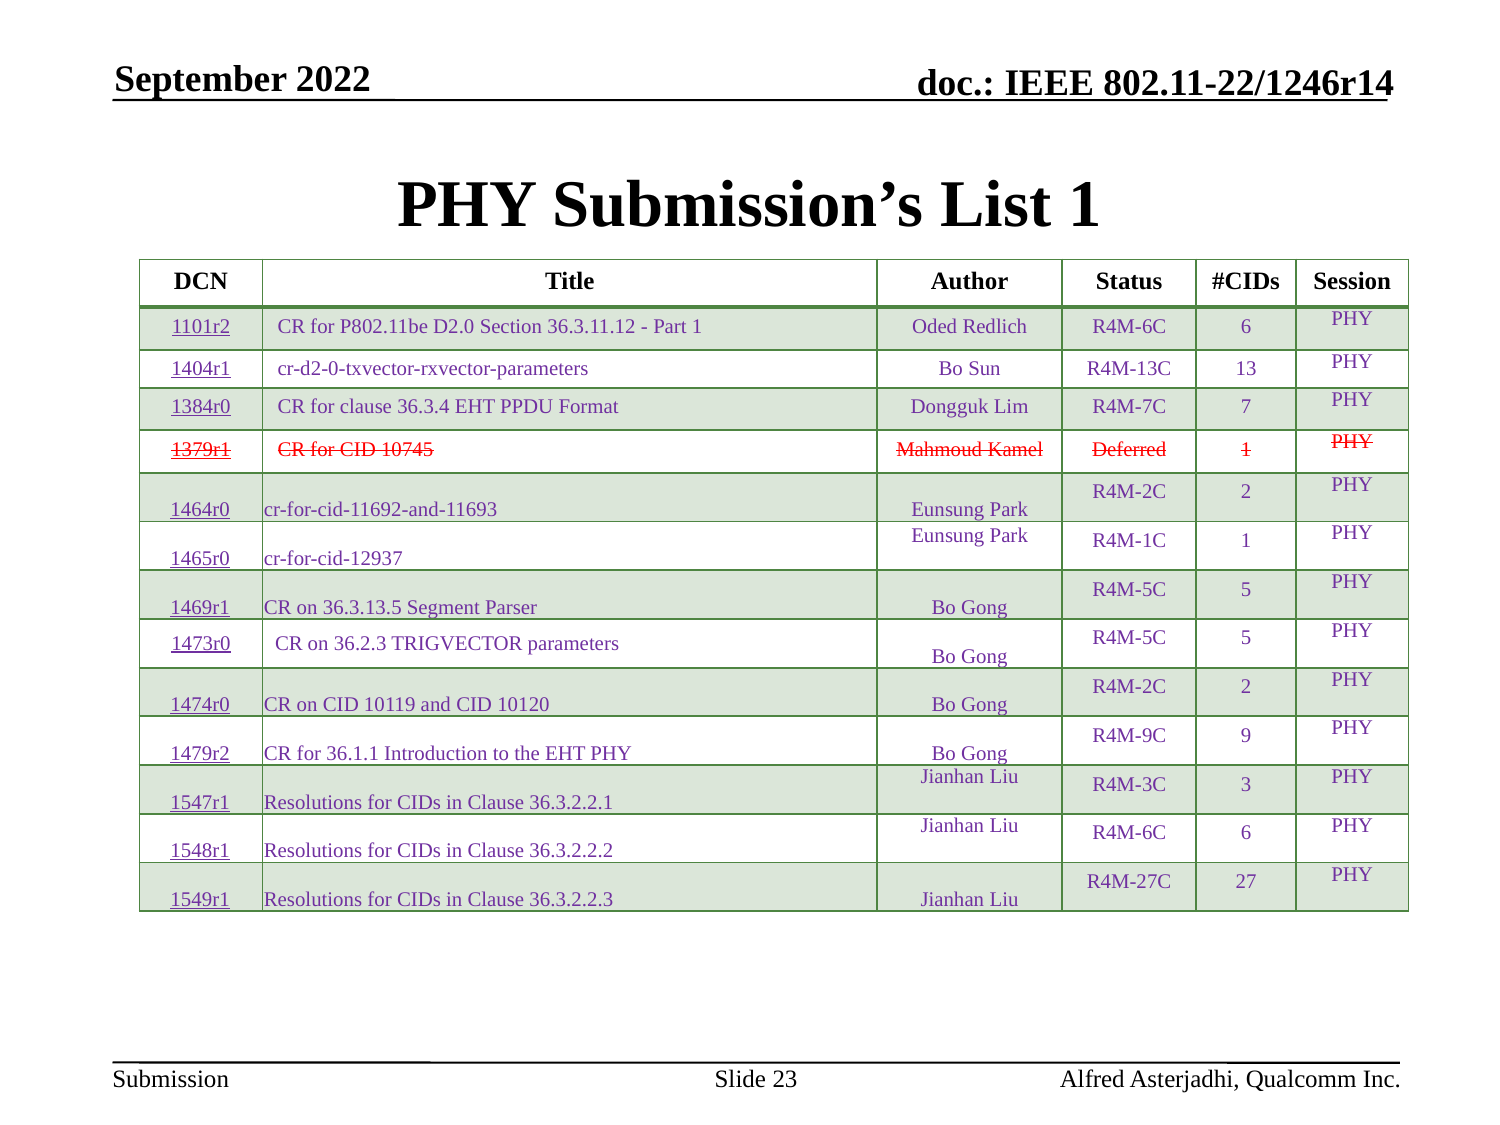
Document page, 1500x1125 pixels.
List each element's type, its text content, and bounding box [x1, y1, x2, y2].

table_cell 6 [1197, 309, 1295, 349]
table_cell R4M-2C [1063, 669, 1195, 715]
table_cell 1548r1 [140, 815, 262, 862]
title PHY Submission’s List 1 [112, 112, 1388, 288]
table_cell CR for clause 36.3.4 EHT PPDU Format [263, 389, 876, 429]
table_header Author [878, 260, 1061, 305]
table_cell Resolutions for CIDs in Clause 36.3.2.2.1 [263, 766, 876, 813]
table_cell CR for 36.1.1 Introduction to the EHT PHY [263, 717, 876, 764]
table_cell R4M-5C [1063, 571, 1195, 618]
table_cell PHY [1297, 351, 1408, 387]
table_cell Mahmoud Kamel [878, 431, 1061, 472]
table_cell 1547r1 [140, 766, 262, 813]
table_cell R4M-27C [1063, 863, 1195, 910]
table_cell 5 [1197, 620, 1295, 667]
table_cell PHY [1297, 474, 1408, 521]
table_cell R4M-3C [1063, 766, 1195, 813]
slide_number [114, 54, 423, 100]
table_cell 2 [1197, 474, 1295, 521]
table_cell 1473r0 [140, 620, 262, 667]
table_cell 9 [1197, 717, 1295, 764]
table_cell cr-for-cid-12937 [263, 522, 876, 569]
table_cell 1379r1 [140, 431, 262, 472]
table_cell Dongguk Lim [878, 389, 1061, 429]
table_cell PHY [1297, 815, 1408, 862]
table_cell PHY [1297, 669, 1408, 715]
table_cell PHY [1297, 571, 1408, 618]
table_cell cr-d2-0-txvector-rxvector-parameters [263, 351, 876, 387]
table_cell Resolutions for CIDs in Clause 36.3.2.2.2 [263, 815, 876, 862]
table_cell R4M-13C [1063, 351, 1195, 387]
table_cell Bo Gong [878, 717, 1061, 764]
table_cell 1465r0 [140, 522, 262, 569]
table_cell 1101r2 [140, 309, 262, 349]
table_cell Jianhan Liu [878, 863, 1061, 910]
table_cell 1469r1 [140, 571, 262, 618]
table_cell Bo Sun [878, 351, 1061, 387]
table_cell 5 [1197, 571, 1295, 618]
table_cell R4M-1C [1063, 522, 1195, 569]
table_cell PHY [1297, 717, 1408, 764]
table_cell Bo Gong [878, 571, 1061, 618]
table_cell R4M-2C [1063, 474, 1195, 521]
table_cell 13 [1197, 351, 1295, 387]
table_cell 6 [1197, 815, 1295, 862]
table_cell R4M-9C [1063, 717, 1195, 764]
table_cell 1 [1197, 431, 1295, 472]
table_cell PHY [1297, 389, 1408, 429]
table_cell Deferred [1063, 431, 1195, 472]
footer Alfred Asterjadhi, Qualcomm Inc. [878, 1061, 1402, 1093]
table_cell 2 [1197, 669, 1295, 715]
table_cell 7 [1197, 389, 1295, 429]
table_cell CR on 36.3.13.5 Segment Parser [263, 571, 876, 618]
table_cell Resolutions for CIDs in Clause 36.3.2.2.3 [263, 863, 876, 910]
table_cell PHY [1297, 766, 1408, 813]
table_cell Bo Gong [878, 669, 1061, 715]
table_cell cr-for-cid-11692-and-11693 [263, 474, 876, 521]
table_cell PHY [1297, 863, 1408, 910]
table_cell 1 [1197, 522, 1295, 569]
table_header DCN [140, 260, 262, 305]
slide_number Slide 23 [712, 1061, 800, 1123]
table_cell R4M-5C [1063, 620, 1195, 667]
table_cell 1474r0 [140, 669, 262, 715]
table_cell Eunsung Park [878, 474, 1061, 521]
table_cell Bo Gong [878, 620, 1061, 667]
table_cell R4M-6C [1063, 309, 1195, 349]
table_header #CIDs [1197, 260, 1295, 305]
table_header Title [263, 260, 876, 305]
table_cell 1384r0 [140, 389, 262, 429]
table_cell PHY [1297, 309, 1408, 349]
table_cell PHY [1297, 620, 1408, 667]
table_cell CR on CID 10119 and CID 10120 [263, 669, 876, 715]
table_cell 1479r2 [140, 717, 262, 764]
table_cell R4M-7C [1063, 389, 1195, 429]
table_cell Oded Redlich [878, 309, 1061, 349]
table_cell R4M-6C [1063, 815, 1195, 862]
table_cell CR on 36.2.3 TRIGVECTOR parameters [263, 620, 876, 667]
table_cell 1549r1 [140, 863, 262, 910]
table_cell PHY [1297, 522, 1408, 569]
table_header Session [1297, 260, 1408, 305]
table_cell CR for P802.11be D2.0 Section 36.3.11.12 - Part 1 [263, 309, 876, 349]
table_cell CR for CID 10745 [263, 431, 876, 472]
table_cell 1404r1 [140, 351, 262, 387]
table_cell PHY [1297, 431, 1408, 472]
table_cell Eunsung Park [878, 522, 1061, 569]
table_cell Jianhan Liu [878, 815, 1061, 862]
table_cell 27 [1197, 863, 1295, 910]
table_cell Jianhan Liu [878, 766, 1061, 813]
table_cell 3 [1197, 766, 1295, 813]
table_cell 1464r0 [140, 474, 262, 521]
table_header Status [1063, 260, 1195, 305]
